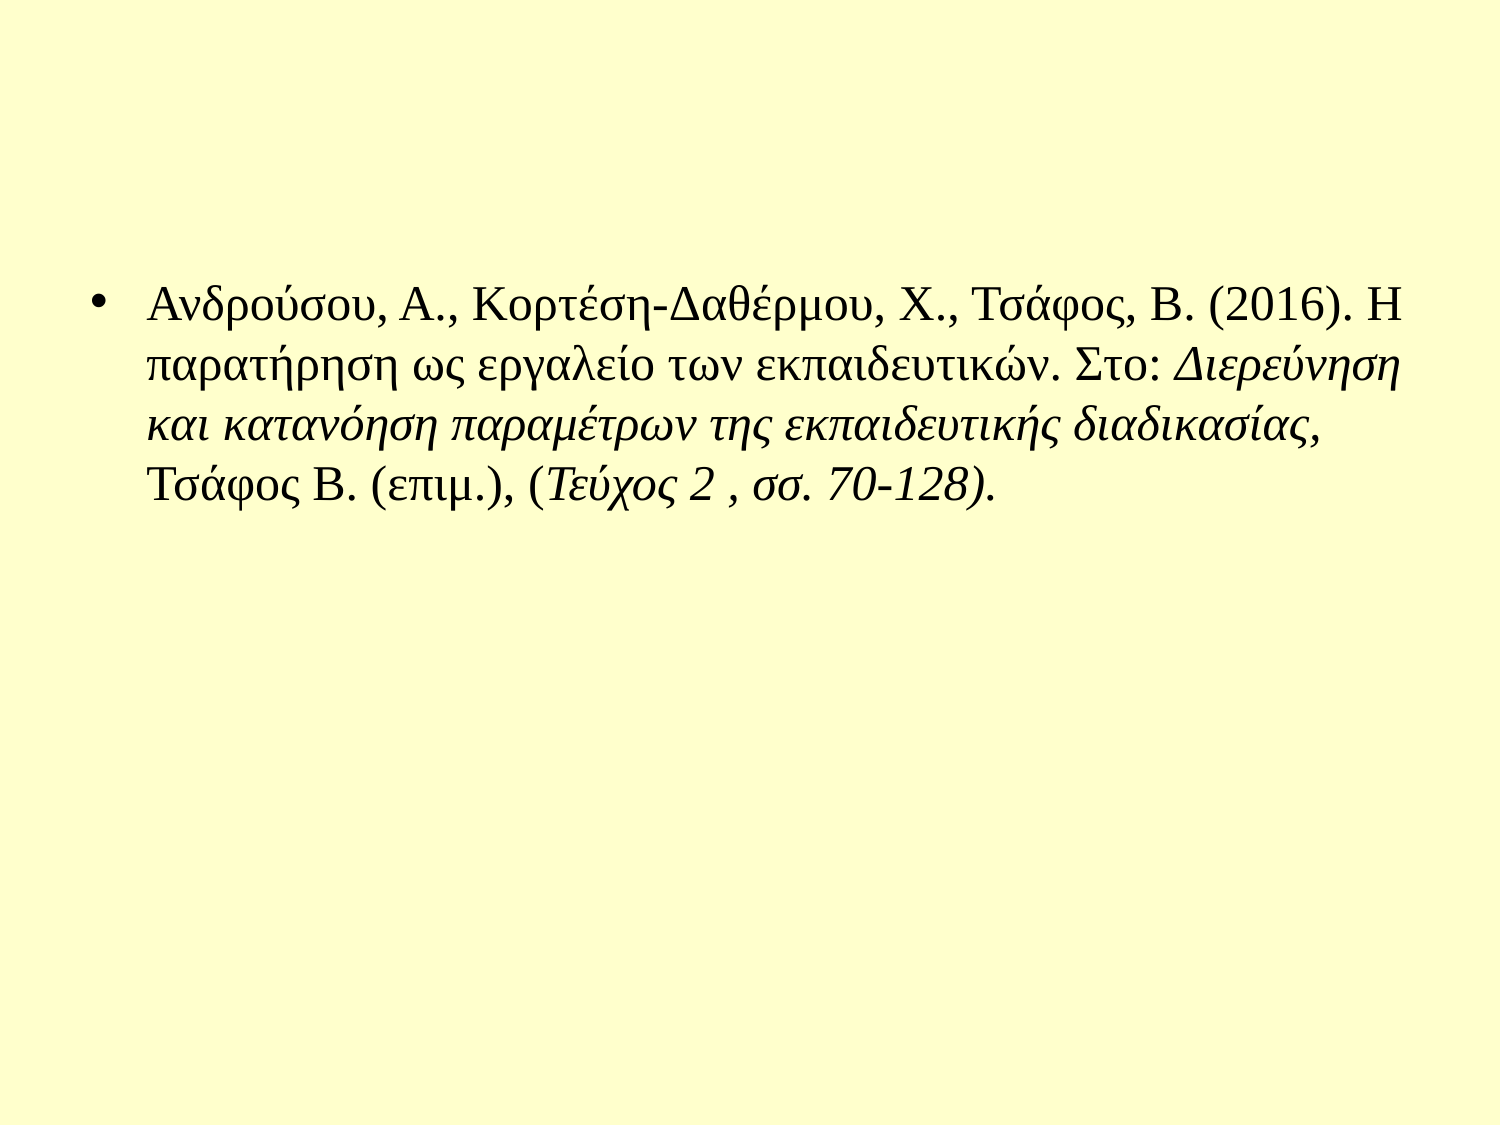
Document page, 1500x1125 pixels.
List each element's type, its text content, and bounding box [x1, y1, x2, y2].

list Ανδρούσου, Α., Κορτέση-Δαθέρμου, Χ., Τσάφος, Β. (2016). Η παρατήρηση ως εργαλείο των εκπαιδευτικών. Στο: Διερεύνηση και κατανόηση παραμέτρων της εκπαιδευτικής διαδικασίας, Τσάφος Β. (επιμ.), (Τεύχος 2 , σσ. 70-128). [75, 262, 1425, 1005]
